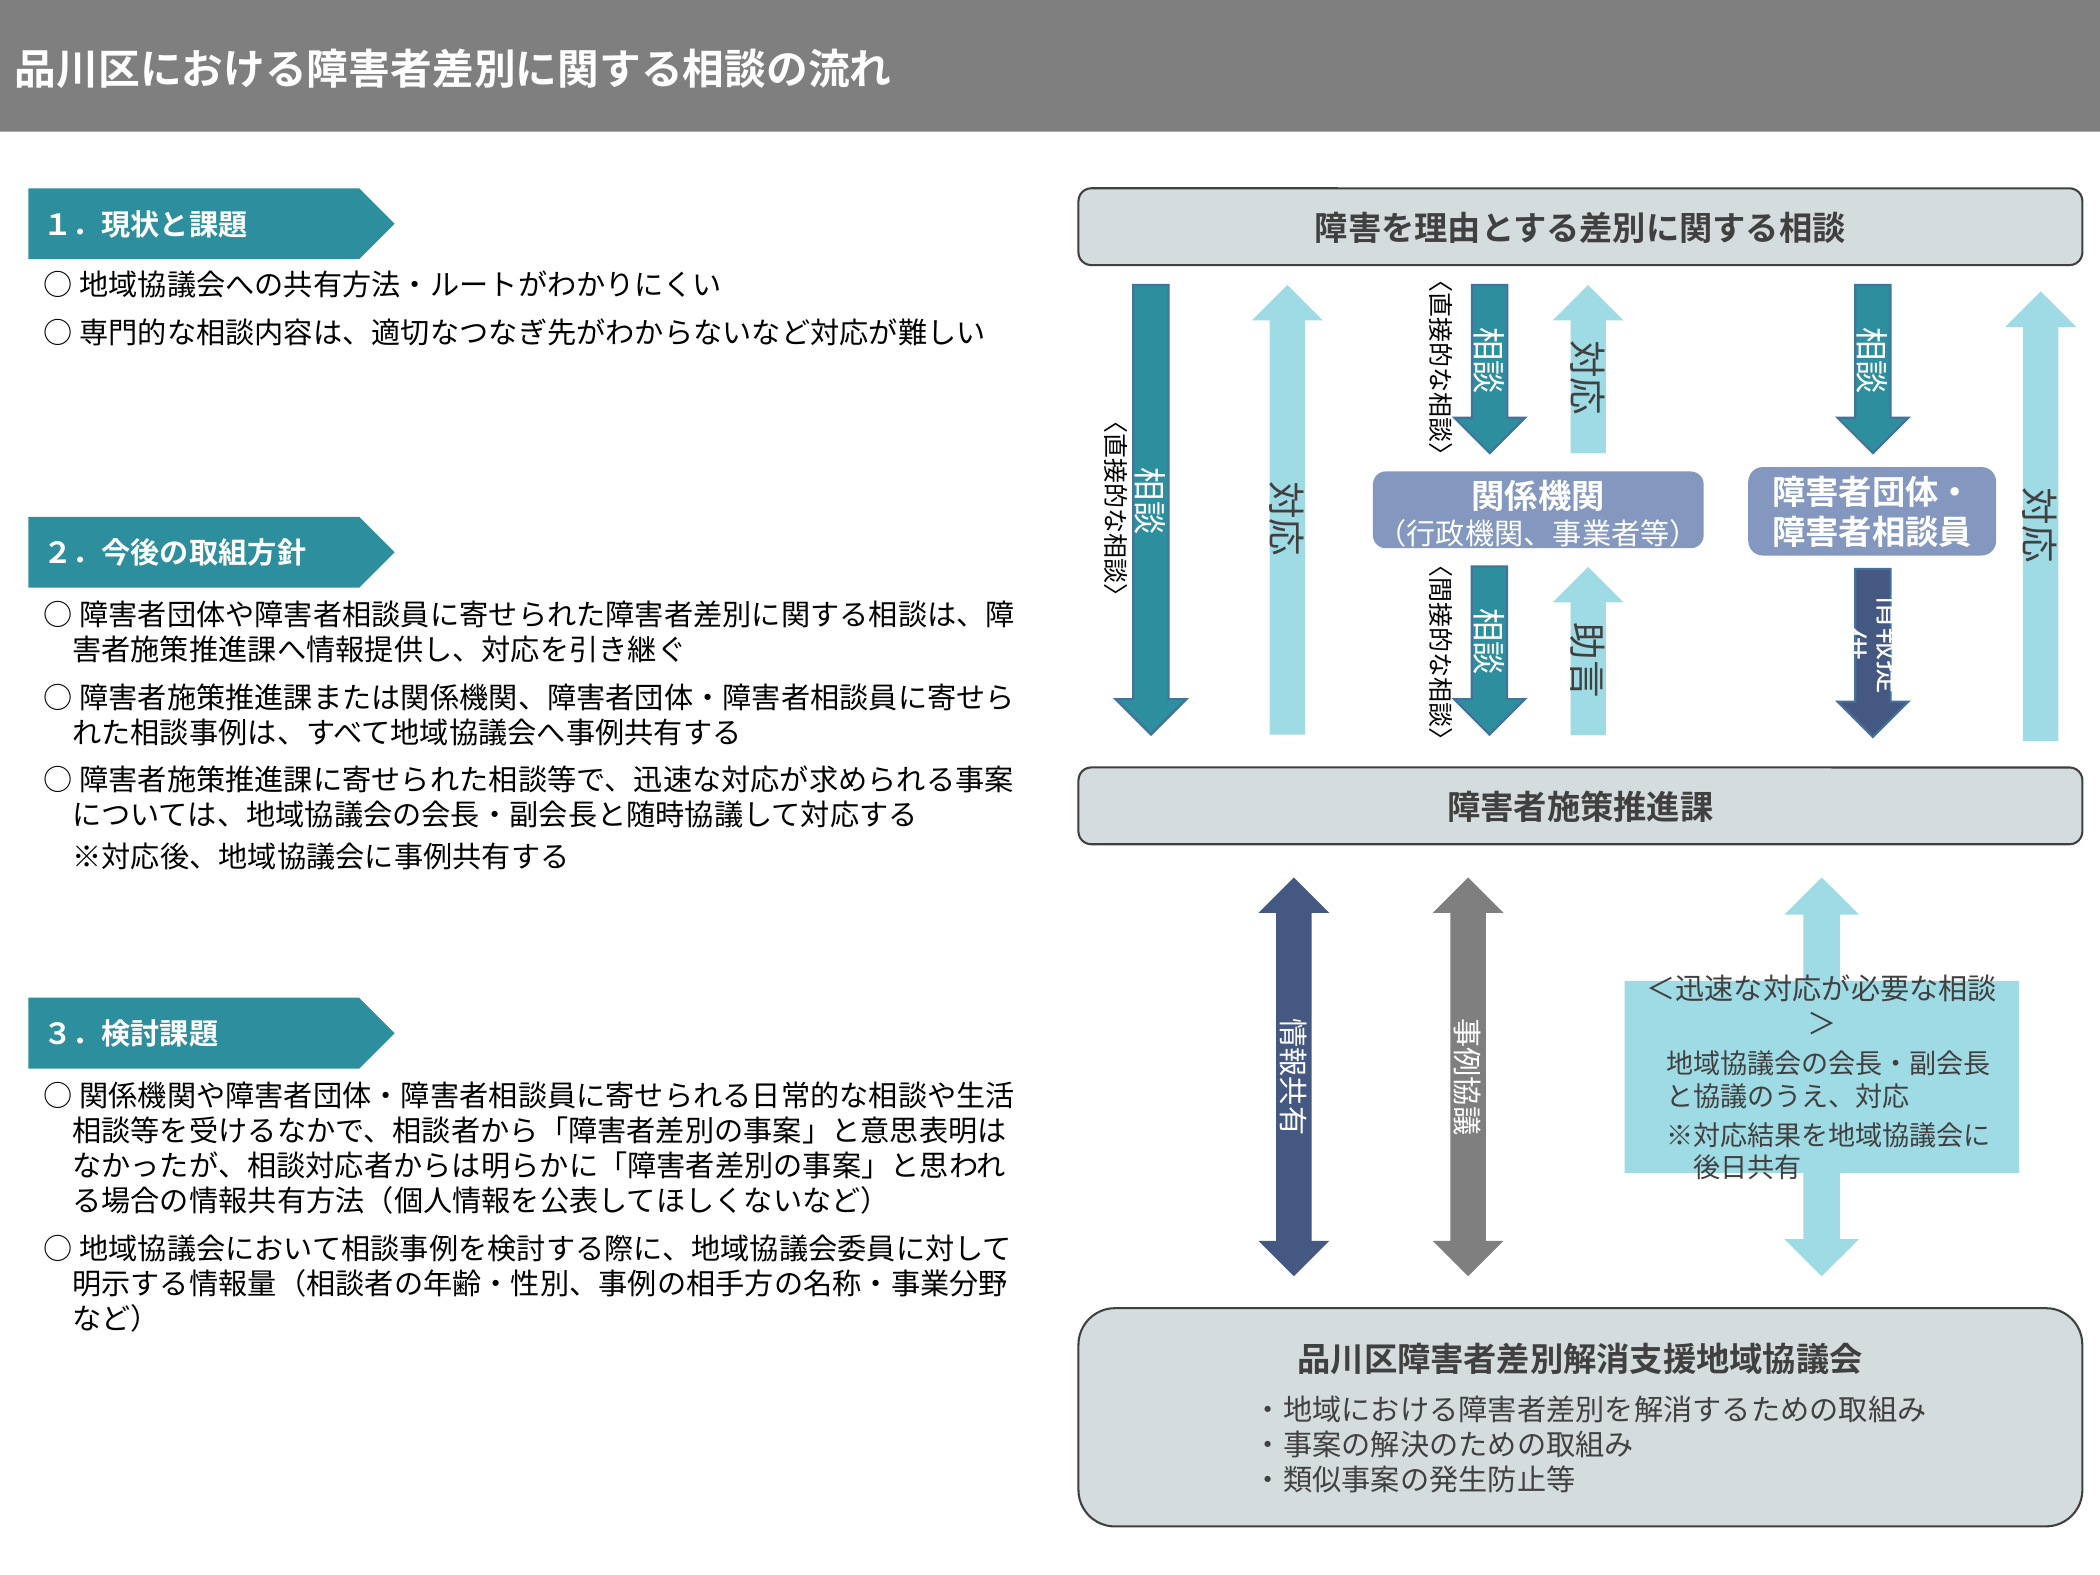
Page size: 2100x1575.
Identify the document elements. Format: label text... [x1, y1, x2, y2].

text_box 相談 [1456, 565, 1528, 737]
text_box 情報提供 [1835, 567, 1911, 739]
text_box 〈直接的な相談〉 [1425, 267, 1456, 469]
text_box 〈間接的な相談〉 [1425, 552, 1456, 754]
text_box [28, 997, 1033, 1344]
text_box 障害を理由とする差別に関する相談 [1077, 187, 2084, 267]
text_box 品川区における障害者差別に関する相談の流れ [0, 35, 1163, 100]
text_box 情報共有 [1256, 876, 1332, 1278]
text_box ＜迅速な対応が必要な相談＞ 地域協議会の会長・副会長 と協議のうえ、対応 ※対応結果を地域協議会に 後日共有 [1623, 876, 2020, 1278]
text_box 対応 [2002, 289, 2079, 743]
text_box 相談 [1113, 283, 1189, 737]
text_box 助言 [1550, 565, 1627, 737]
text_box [28, 188, 1033, 357]
text_box 対応 [1550, 283, 1627, 455]
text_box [28, 516, 1033, 882]
text_box [0, 0, 2100, 133]
text_box 相談 [1456, 283, 1528, 455]
text_box 事例協議 [1430, 876, 1506, 1278]
text_box 〈直接的な相談〉 [1078, 393, 1139, 626]
text_box 相談 [1835, 283, 1911, 455]
text_box 障害者団体・ 障害者相談員 [1747, 465, 1998, 557]
text_box 品川区障害者差別解消支援地域協議会 ・地域における障害者差別を解消するための取組み ・事案の解決のための取組み ・類似事案の発生防止等 [1077, 1307, 2084, 1528]
text_box 対応 [1249, 283, 1326, 736]
text_box 障害者施策推進課 [1077, 766, 2084, 846]
text_box 関係機関 （行政機関、事業者等） [1371, 470, 1705, 550]
